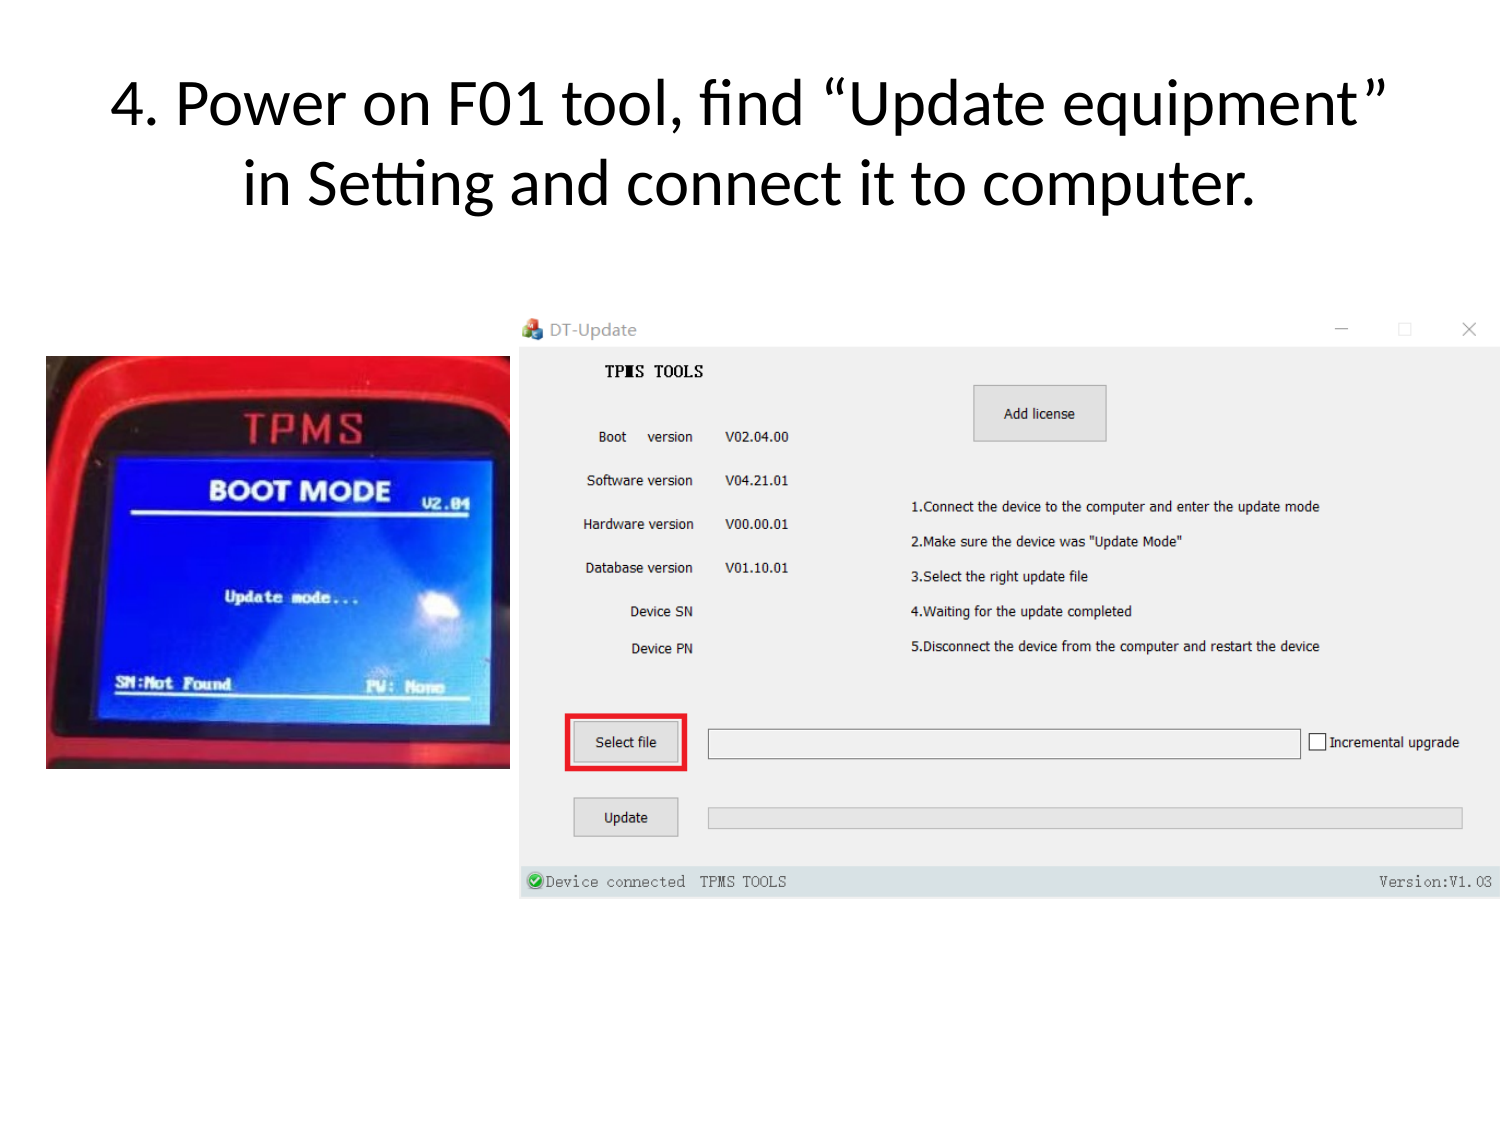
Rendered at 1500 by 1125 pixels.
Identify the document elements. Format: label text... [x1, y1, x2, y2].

title 4. Power on F01 tool, find “Update equipment” in Setting and connect it to computer. [75, 45, 1425, 233]
picture [46, 356, 510, 769]
picture [519, 313, 1500, 900]
